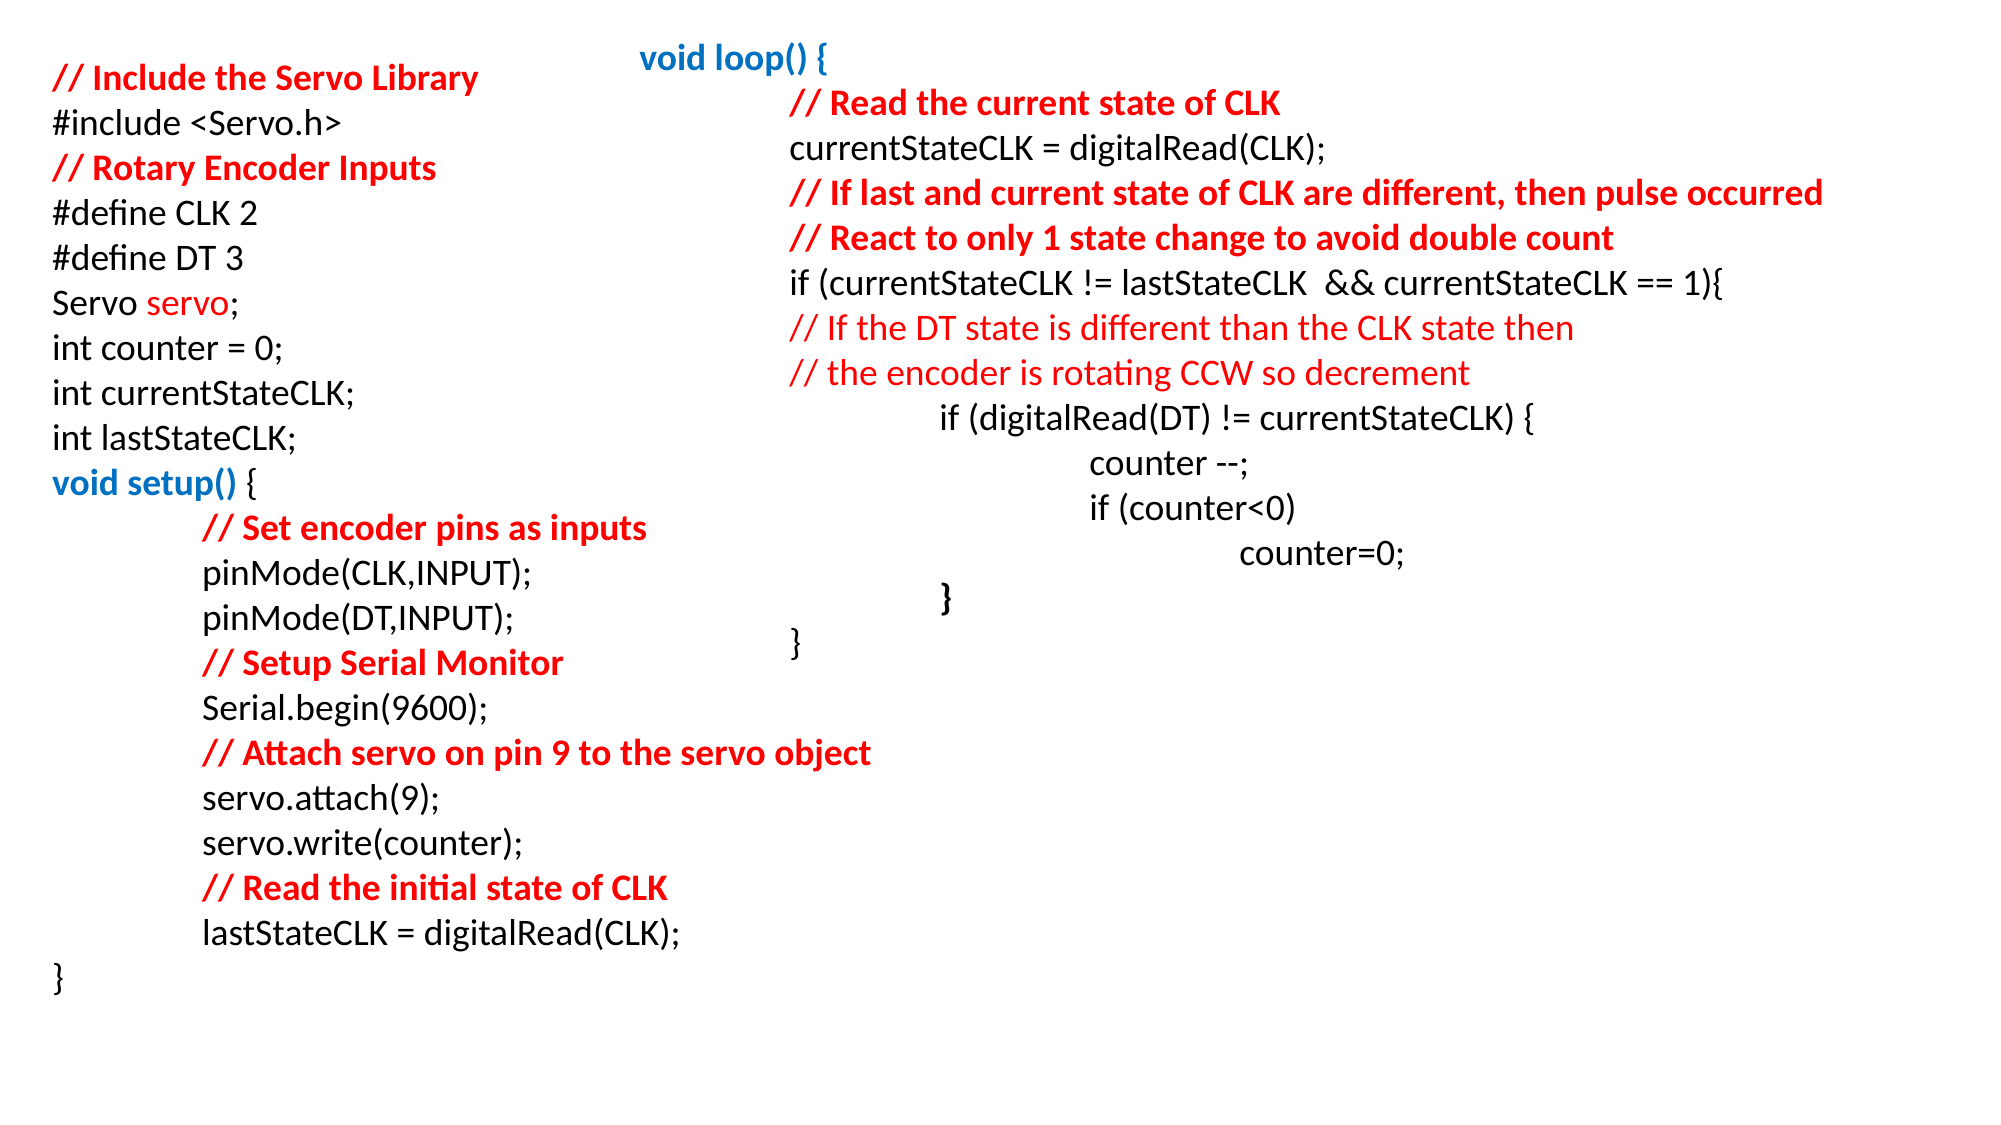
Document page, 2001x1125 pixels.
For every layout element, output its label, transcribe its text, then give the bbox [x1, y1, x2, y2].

text_box // Include the Servo Library #include <Servo.h> // Rotary Encoder Inputs #define CLK 2 #define DT 3 Servo servo; int counter = 0; int currentStateCLK; int lastStateCLK; void setup() { // Set encoder pins as inputs pinMode(CLK,INPUT); pinMode(DT,INPUT); // Setup Serial Monitor Serial.begin(9600); // Attach servo on pin 9 to the servo object servo.attach(9); servo.write(counter); // Read the initial state of CLK lastStateCLK = digitalRead(CLK); } [37, 45, 1038, 1006]
text_box void loop() { // Read the current state of CLK currentStateCLK = digitalRead(CLK); // If last and current state of CLK are different, then pulse occurred // React to only 1 state change to avoid double count if (currentStateCLK != lastStateCLK && currentStateCLK == 1){ // If the DT state is different than the CLK state then // the encoder is rotating CCW so decrement if (digitalRead(DT) != currentStateCLK) { counter --; if (counter<0) counter=0; } } [624, 25, 2000, 715]
